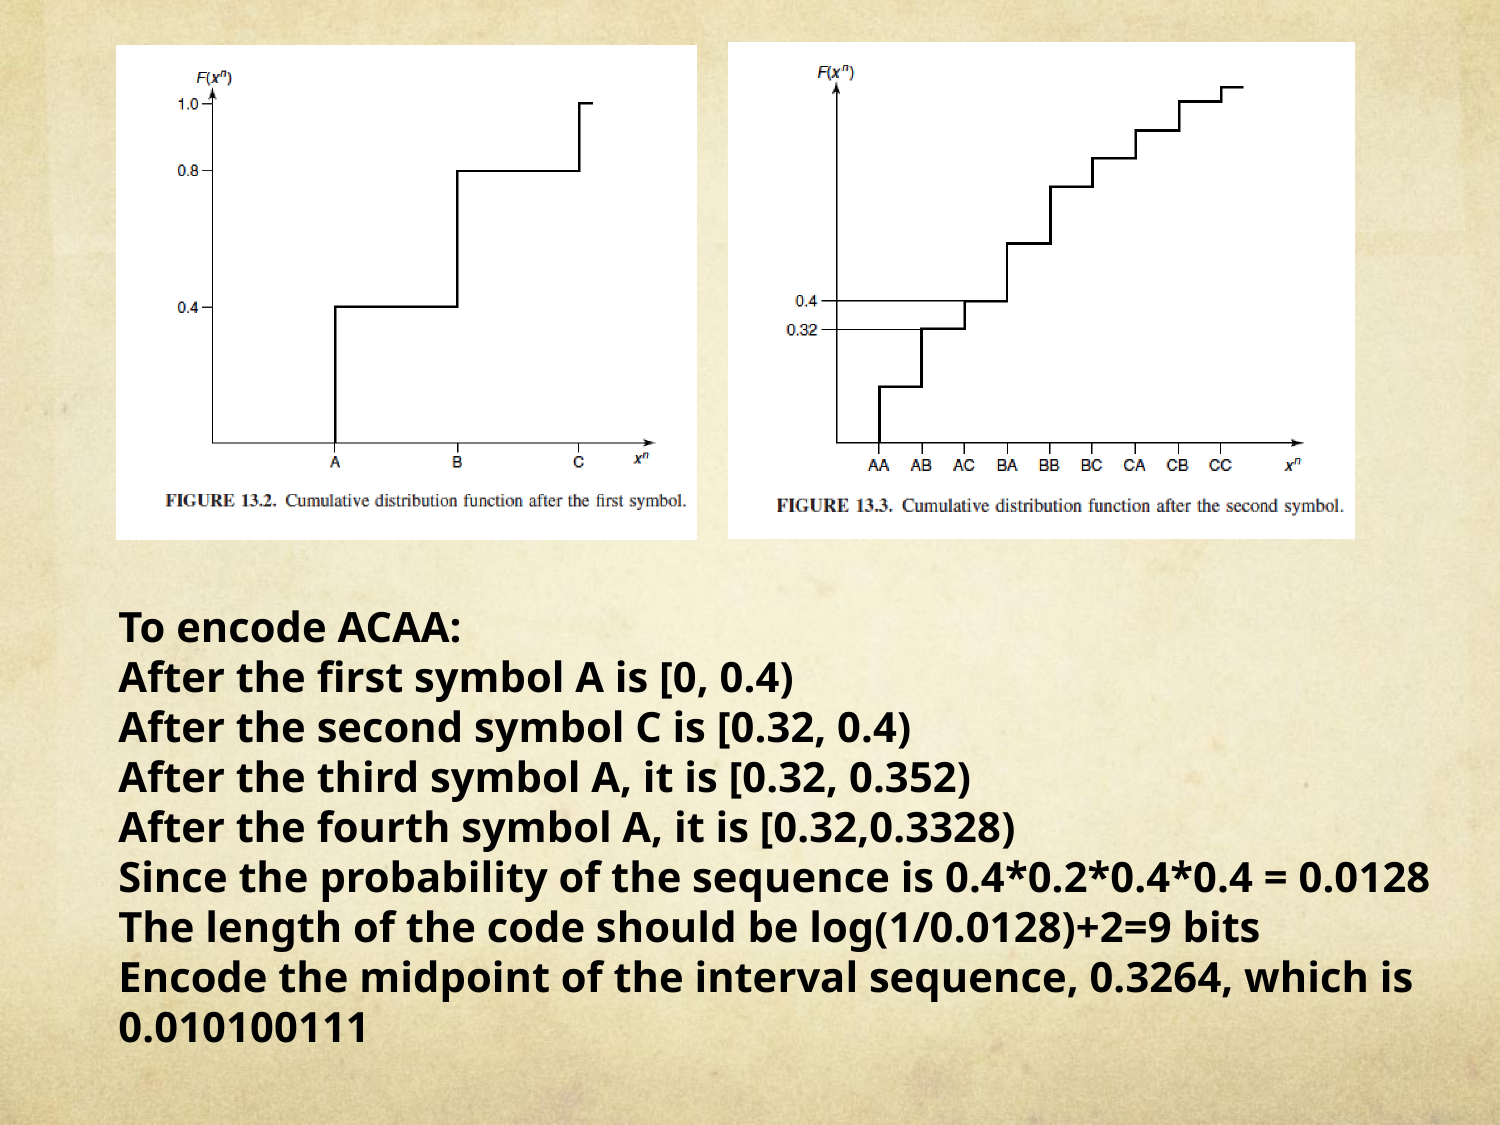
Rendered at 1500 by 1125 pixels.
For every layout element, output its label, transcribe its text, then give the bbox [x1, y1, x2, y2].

text_box To encode ACAA: After the first symbol A is [0, 0.4) After the second symbol C is [0.32, 0.4) After the third symbol A, it is [0.32, 0.352) After the fourth symbol A, it is [0.32,0.3328) Since the probability of the sequence is 0.4*0.2*0.4*0.4 = 0.0128 The length of the code should be log(1/0.0128)+2=9 bits Encode the midpoint of the interval sequence, 0.3264, which is 0.010100111 [103, 593, 1500, 1058]
picture [0, 0, 1500, 1125]
